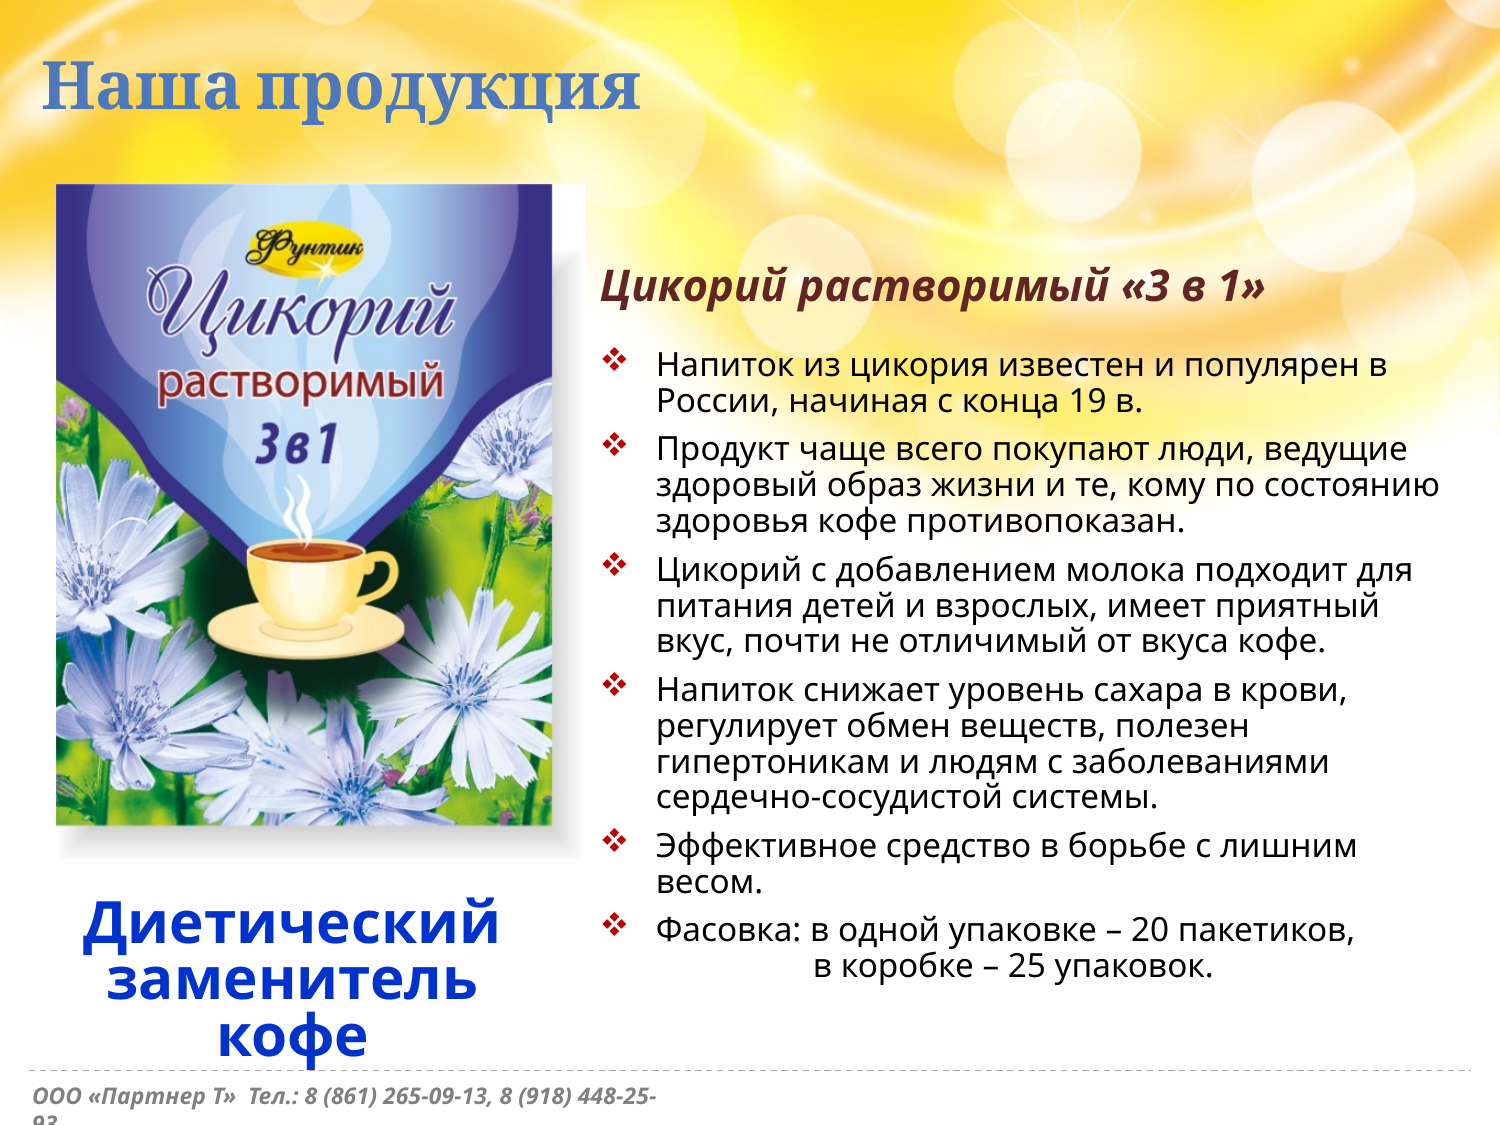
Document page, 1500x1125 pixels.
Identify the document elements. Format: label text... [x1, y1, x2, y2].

picture [0, 0, 1500, 1125]
list Цикорий растворимый «3 в 1» Напиток из цикория известен и популярен в России, начиная с конца 19 в. Продукт чаще всего покупают люди, ведущие здоровый образ жизни и те, кому по состоянию здоровья кофе противопоказан. Цикорий с добавлением молока подходит для питания детей и взрослых, имеет приятный вкус, почти не отличимый от вкуса кофе. Напиток снижает уровень сахара в крови, регулирует обмен веществ, полезен гипертоникам и людям с заболеваниями сердечно-сосудистой системы. Эффективное средство в борьбе с лишним весом. Фасовка: в одной упаковке – 20 пакетиков, в коробке – 25 упаковок. [584, 250, 1483, 1019]
text_box ООО «Партнер Т» Тел.: 8 (861) 265-09-13, 8 (918) 448-25-93 [17, 1074, 680, 1125]
text_box Диетический заменитель кофе [56, 891, 529, 1069]
title Наша продукция [26, 27, 1093, 138]
